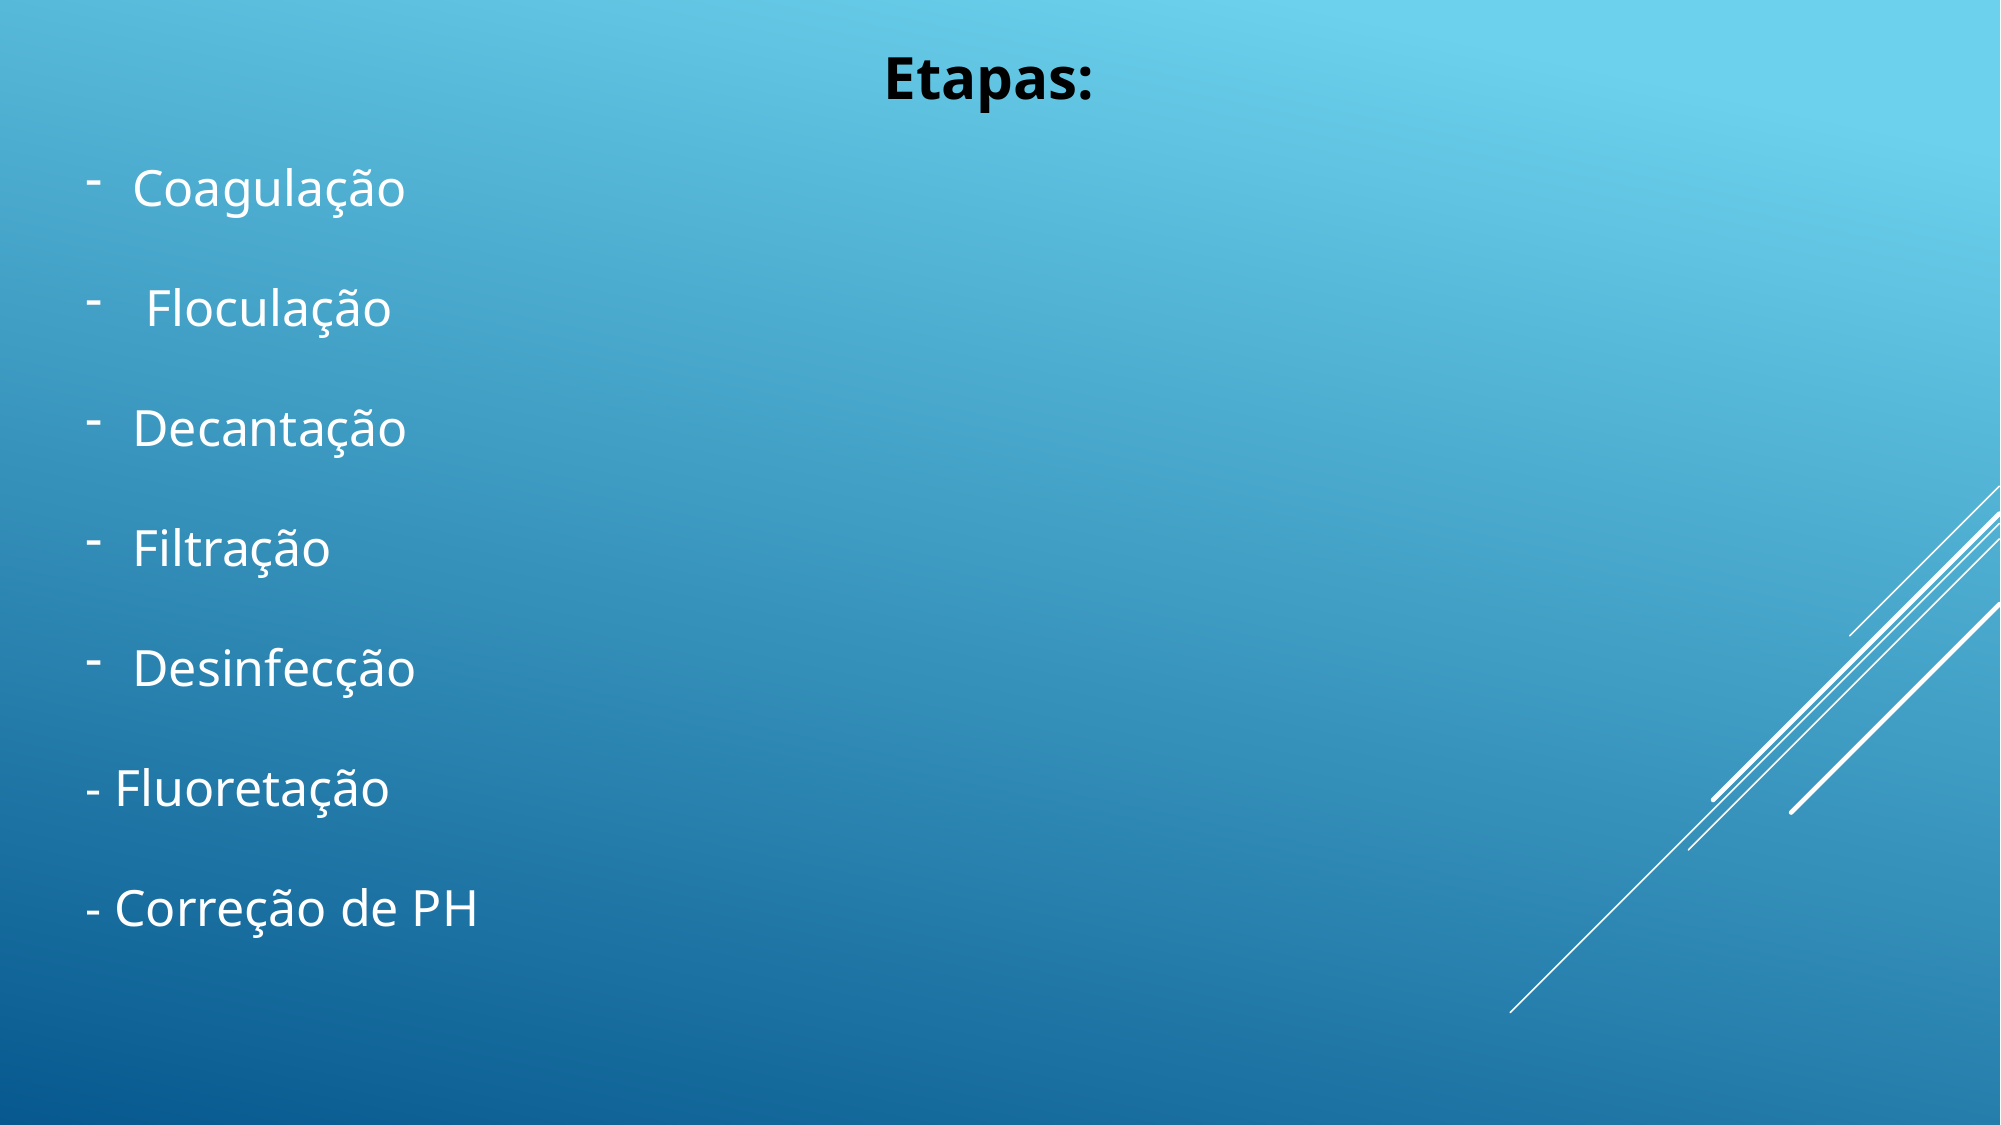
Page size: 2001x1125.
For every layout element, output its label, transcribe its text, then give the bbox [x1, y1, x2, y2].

text_box Etapas: Coagulação Floculação Decantação Filtração Desinfecção - Fluoretação - Correção de PH [70, 33, 1908, 944]
